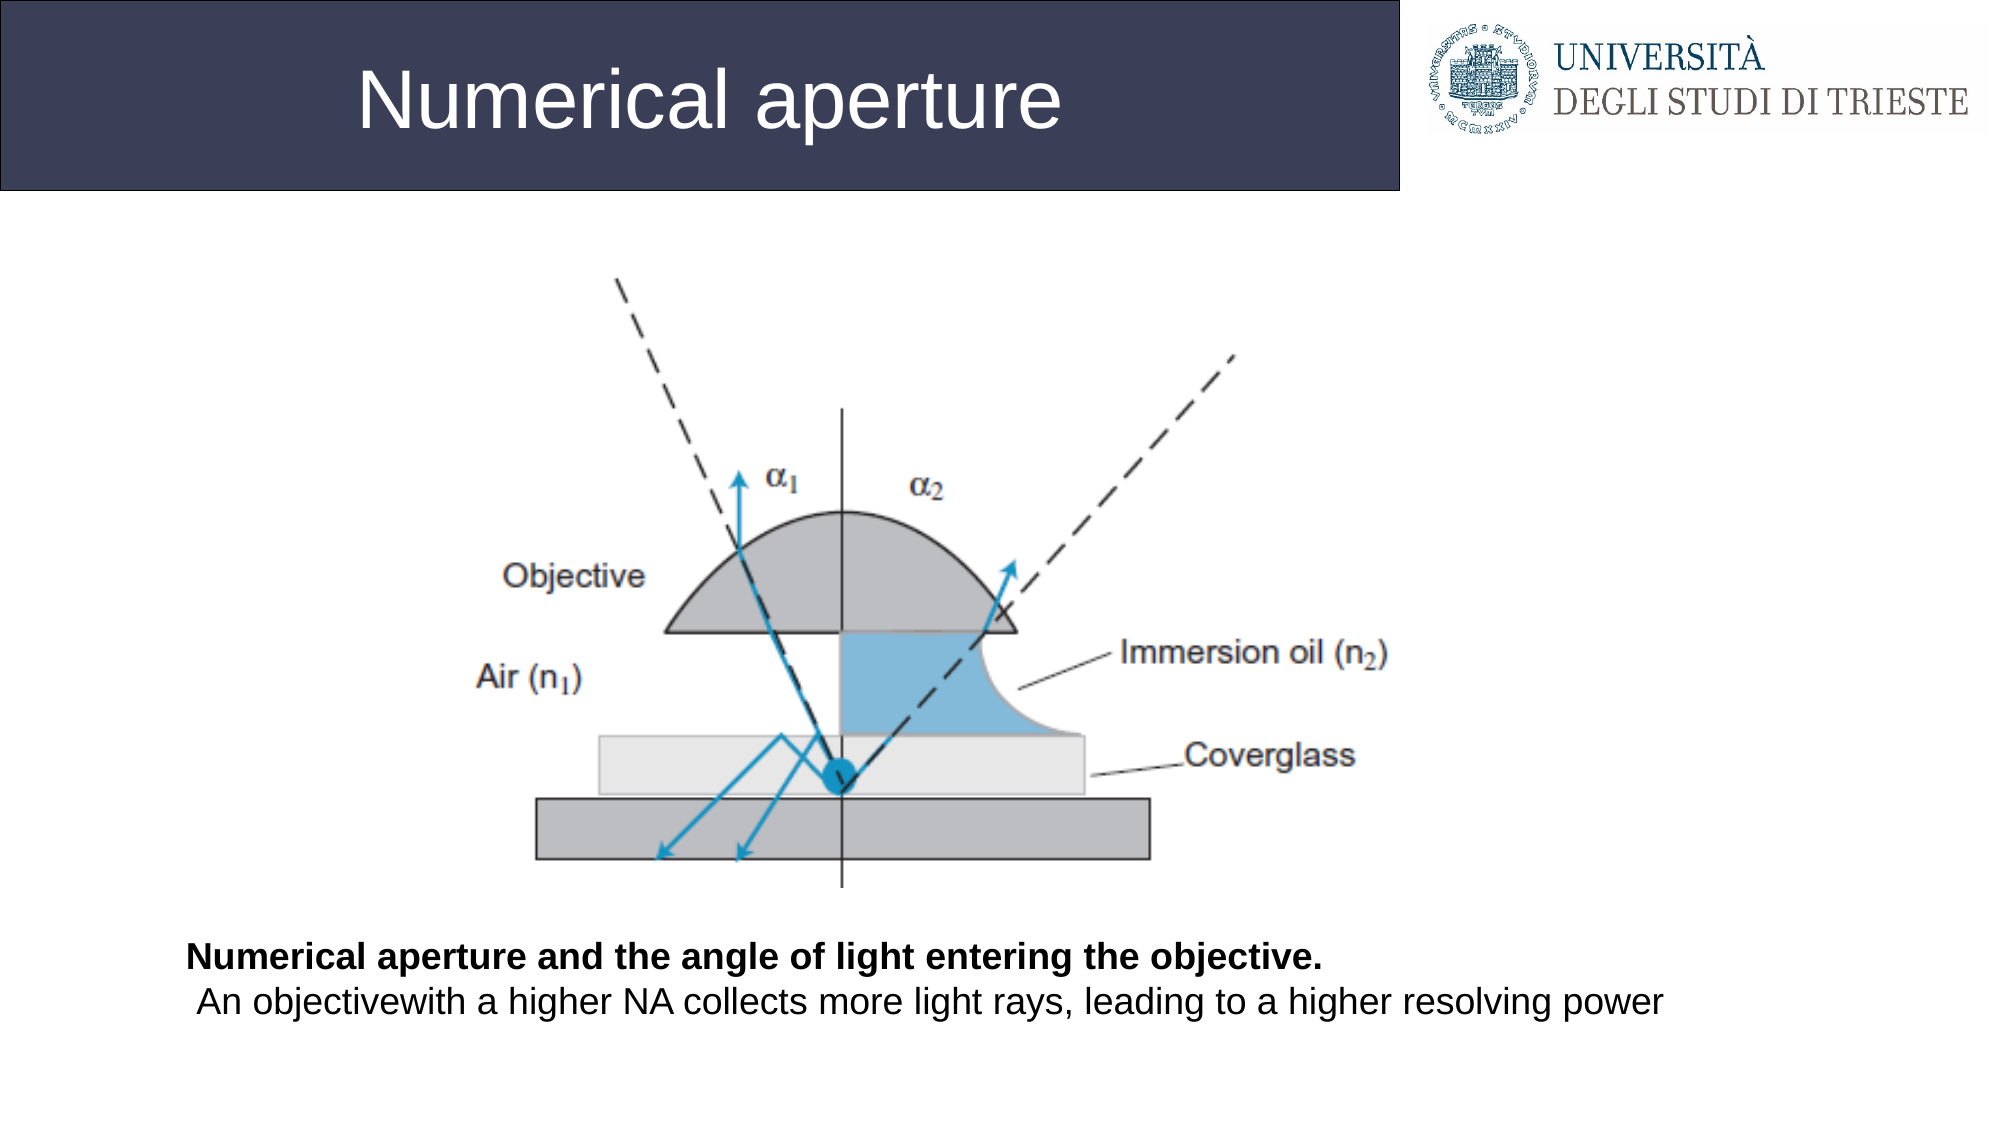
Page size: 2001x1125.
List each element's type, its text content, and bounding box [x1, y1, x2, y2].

text_box Numerical aperture [341, 37, 1080, 153]
picture [1429, 24, 1987, 134]
picture [299, 212, 1518, 888]
text_box Numerical aperture and the angle of light entering the objective. An objectivewith a higher NA collects more light rays, leading to a higher resolving power [171, 924, 1888, 1030]
